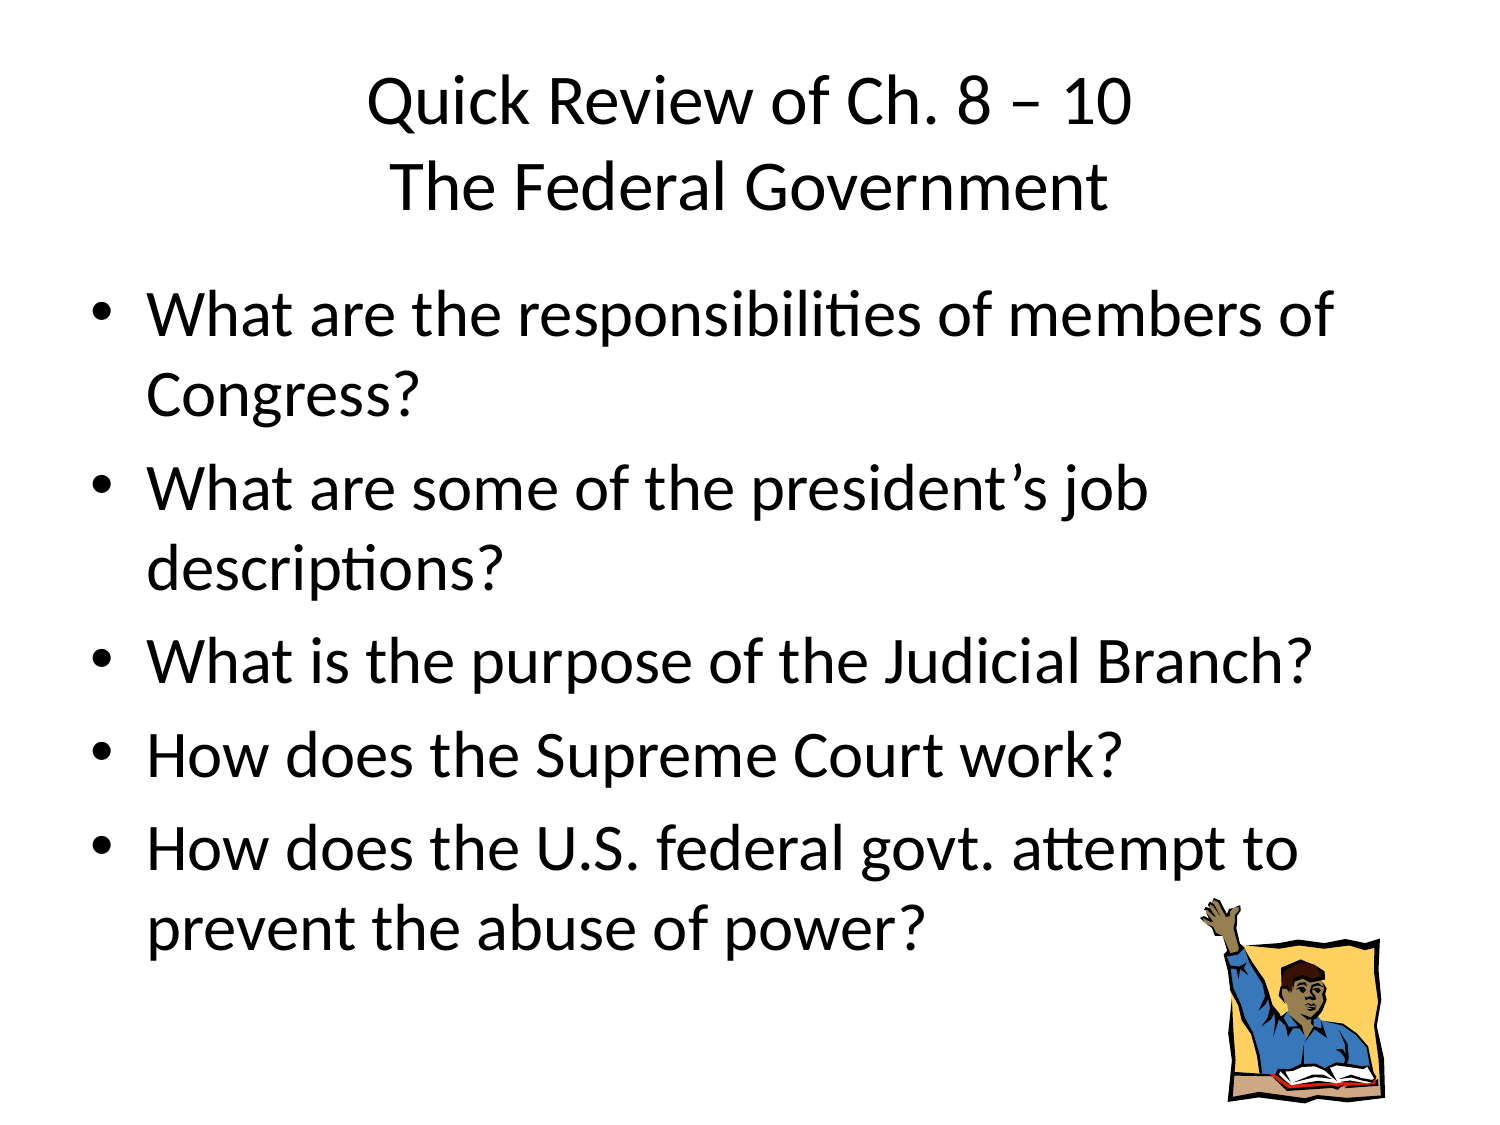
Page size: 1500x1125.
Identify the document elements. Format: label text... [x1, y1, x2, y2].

title Quick Review of Ch. 8 – 10 The Federal Government [75, 45, 1425, 233]
picture [1199, 897, 1386, 1104]
list What are the responsibilities of members of Congress? What are some of the president’s job descriptions? What is the purpose of the Judicial Branch? How does the Supreme Court work? How does the U.S. federal govt. attempt to prevent the abuse of power? [75, 262, 1425, 1005]
